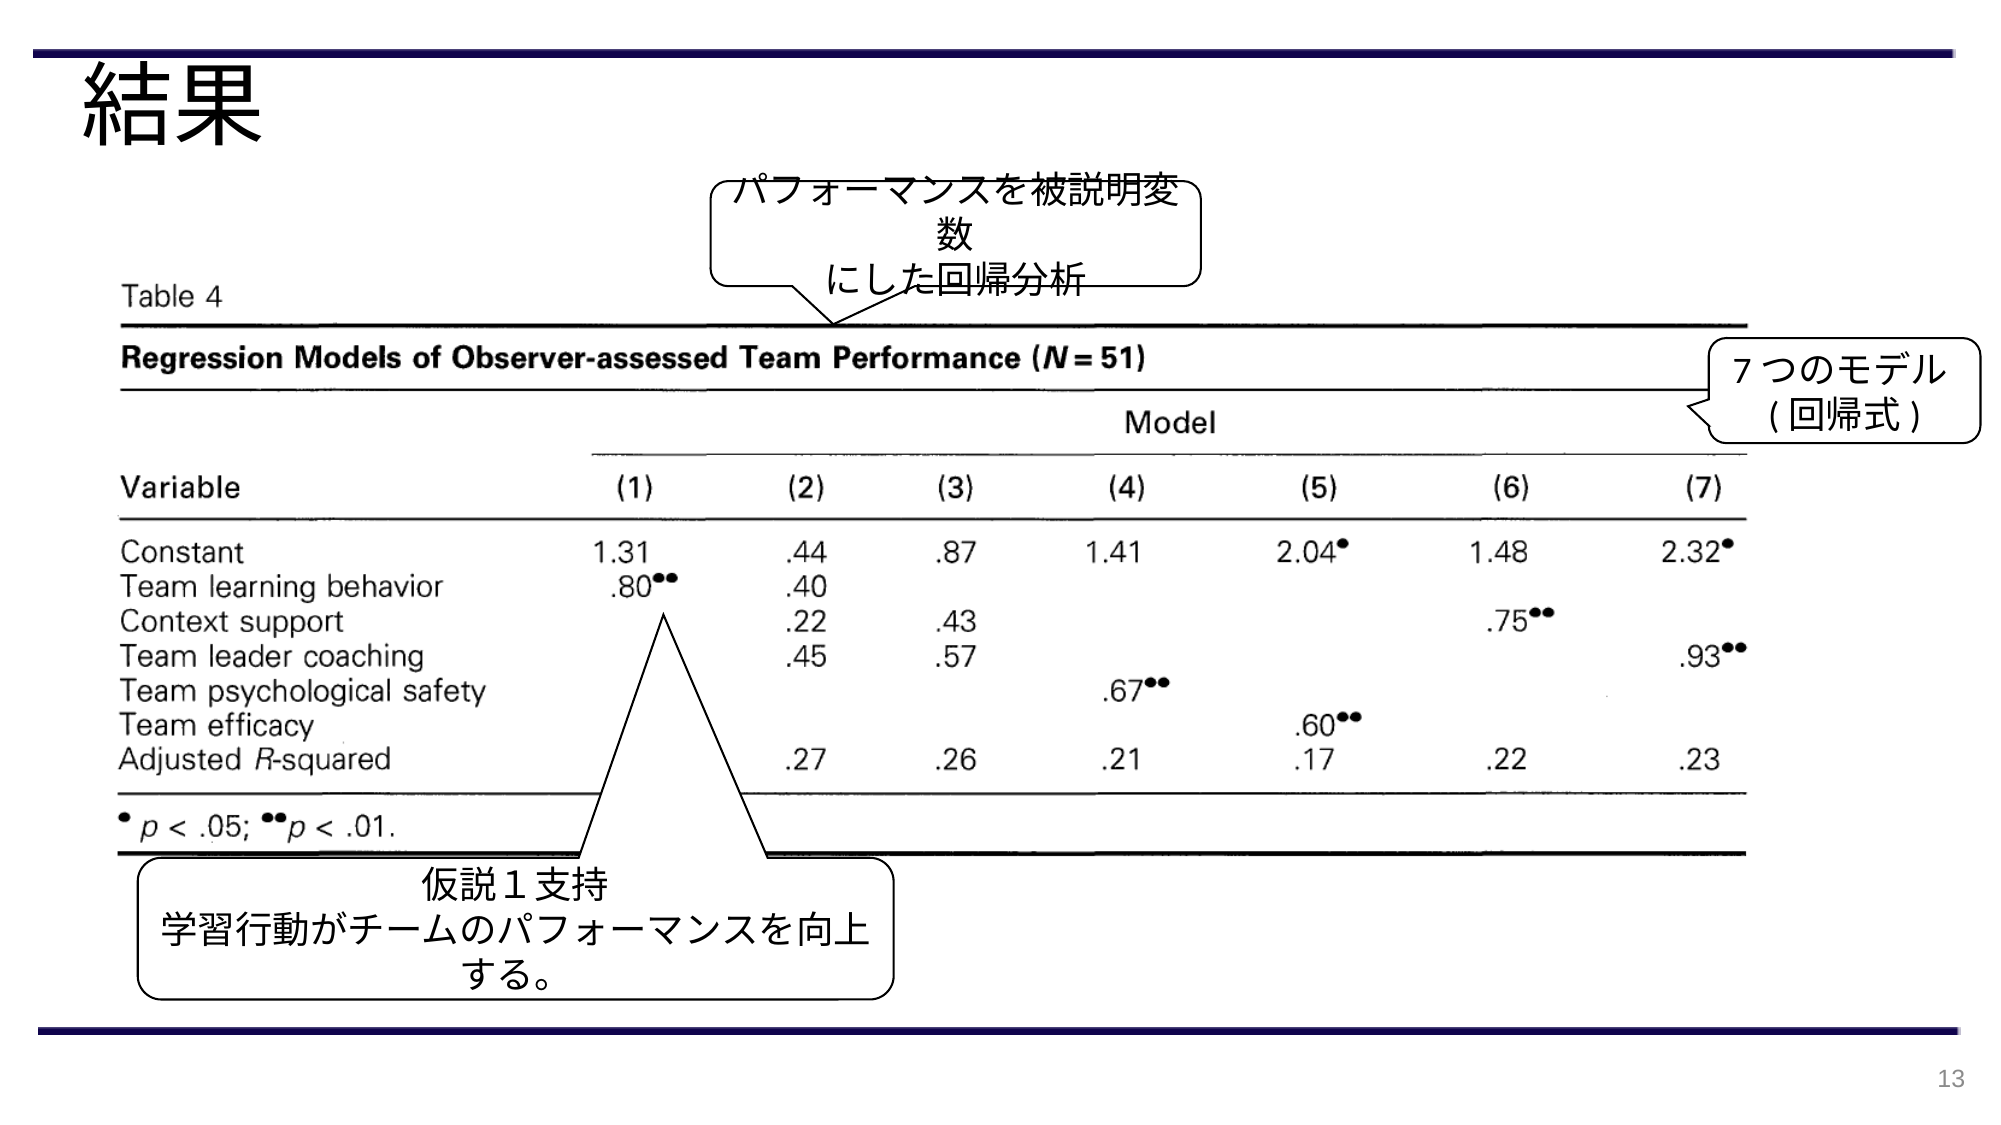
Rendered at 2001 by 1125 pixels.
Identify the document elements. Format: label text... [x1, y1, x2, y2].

picture [33, 49, 66, 58]
text_box 7つのモデル (回帰式) [1769, 337, 1982, 445]
picture [38, 1027, 1961, 1035]
picture [1792, 49, 1956, 58]
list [90, 255, 1769, 879]
title 結果 [66, 0, 1792, 218]
text_box パフォーマンスを被説明変数 にした回帰分析 [709, 180, 1202, 255]
slide_number 13 [1862, 1042, 1981, 1114]
text_box 仮説１支持 学習行動がチームのパフォーマンスを向上する。 [136, 879, 895, 1001]
